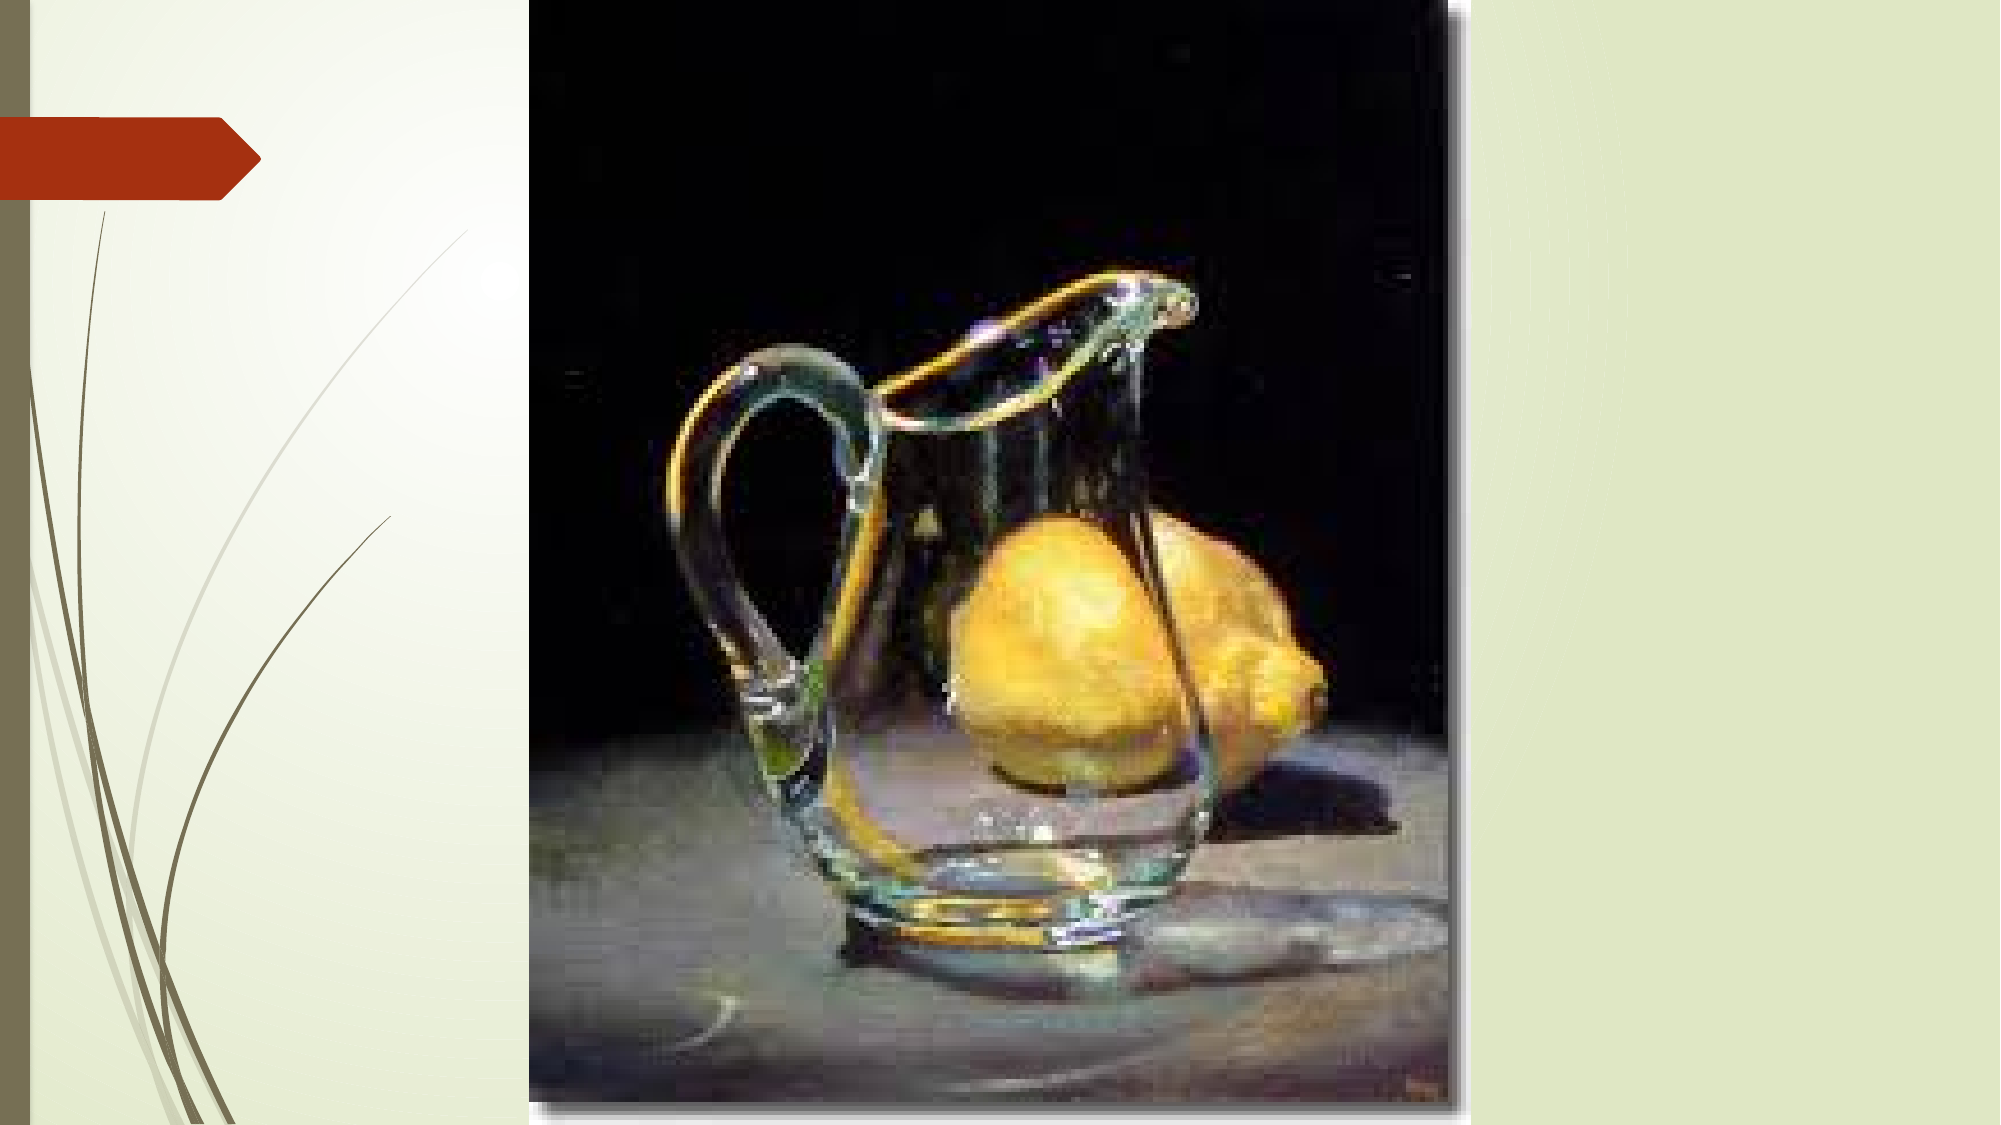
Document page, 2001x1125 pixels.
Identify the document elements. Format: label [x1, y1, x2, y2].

picture [528, 0, 1471, 1125]
